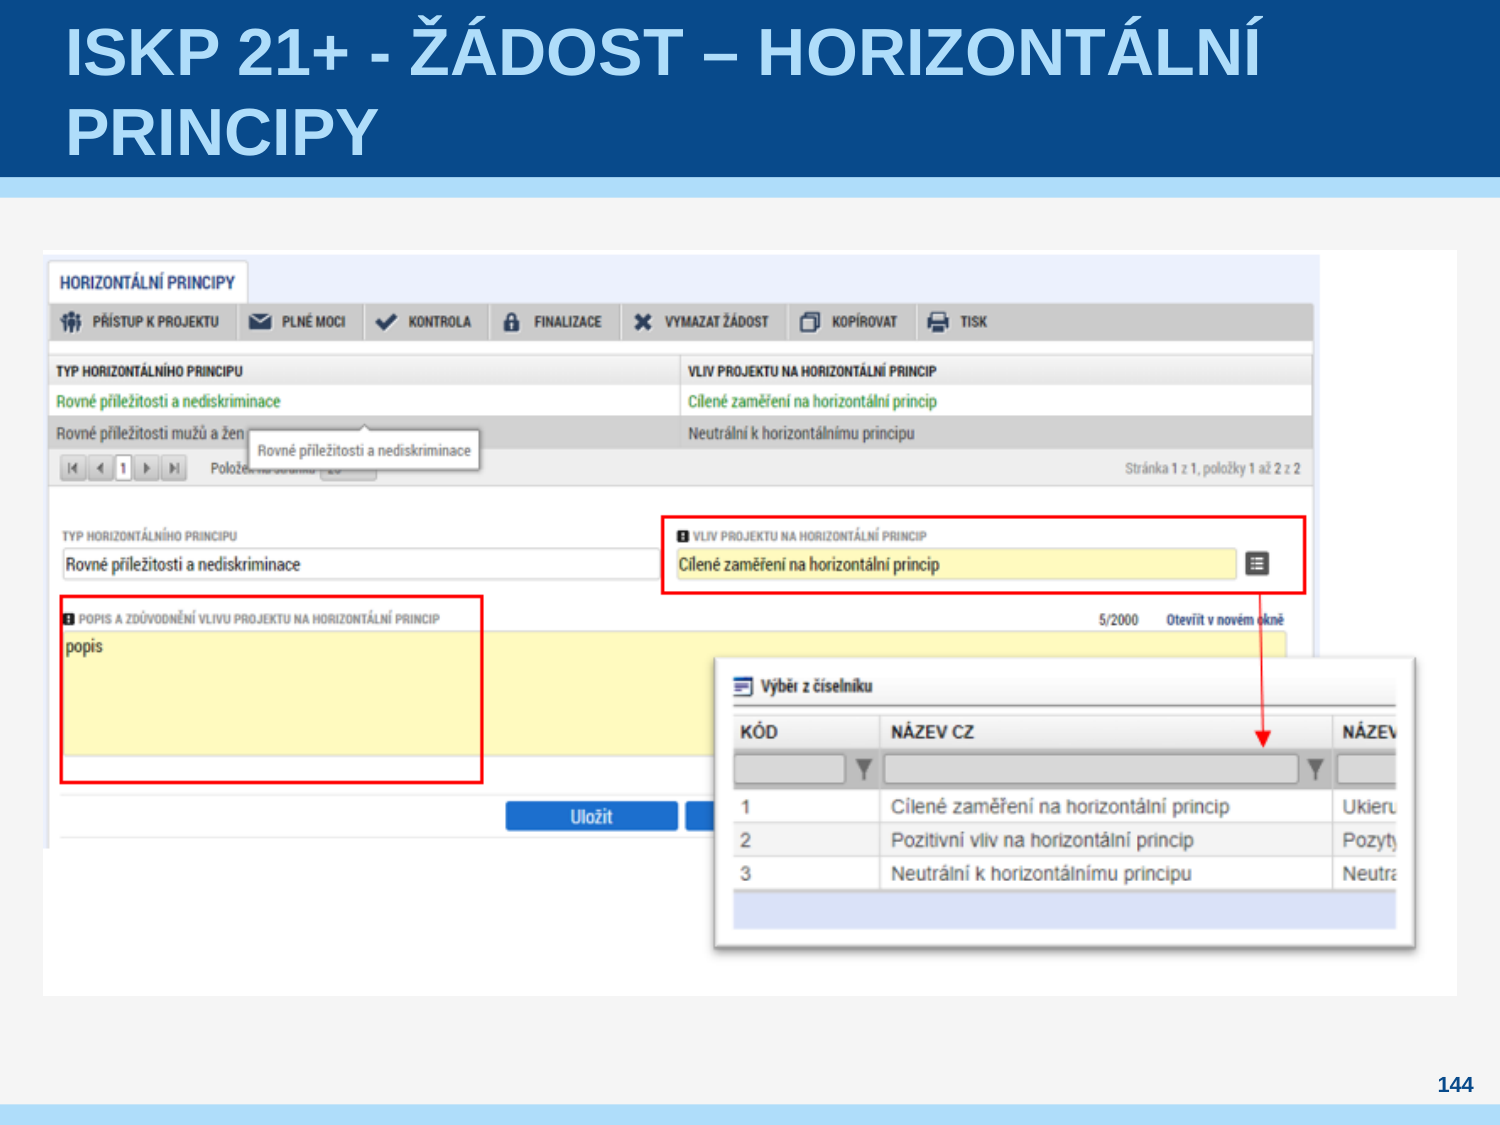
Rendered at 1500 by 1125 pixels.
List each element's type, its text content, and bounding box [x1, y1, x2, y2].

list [43, 250, 1457, 996]
title ISKP 21+ - žádost – horizontální principy [59, 0, 1441, 178]
slide_number 144 [1417, 1068, 1495, 1099]
